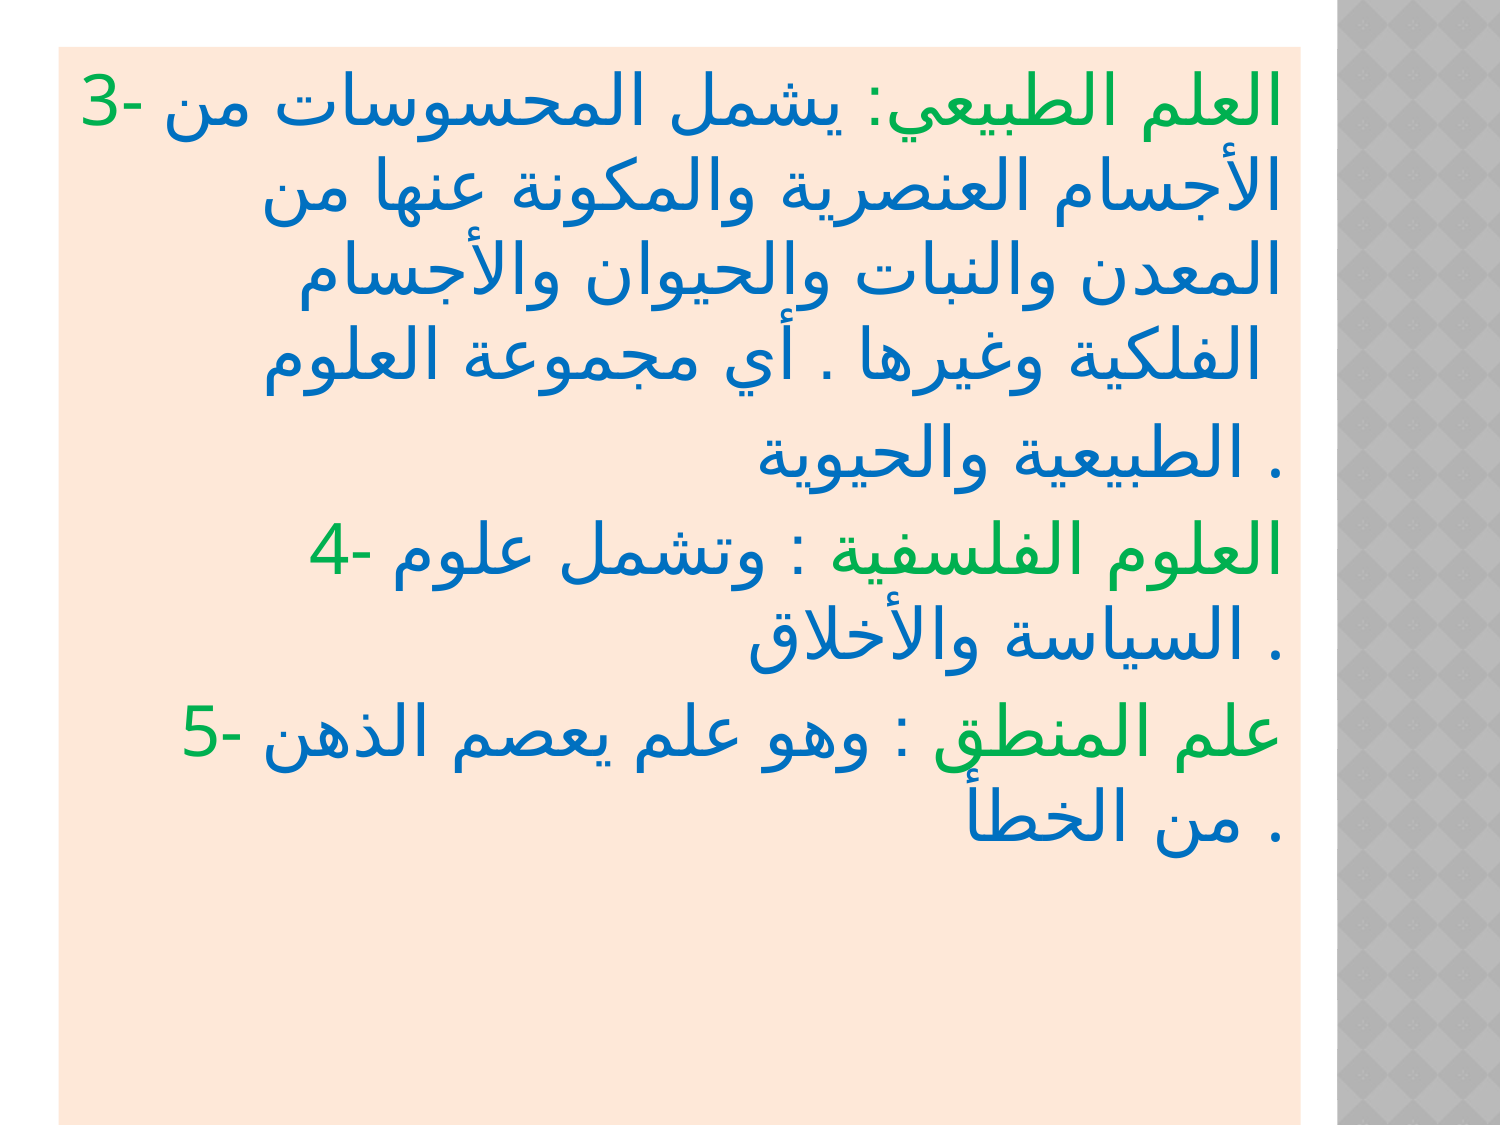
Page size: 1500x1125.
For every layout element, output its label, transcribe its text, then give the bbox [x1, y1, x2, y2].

list 3- العلم الطبيعي: يشمل المحسوسات من الأجسام العنصرية والمكونة عنها من المعدن والنبات والحيوان والأجسام الفلكية وغيرها . أي مجموعة العلوم الطبيعية والحيوية . 4- العلوم الفلسفية : وتشمل علوم السياسة والأخلاق . 5- علم المنطق : وهو علم يعصم الذهن من الخطأ . [58, 46, 1301, 1125]
